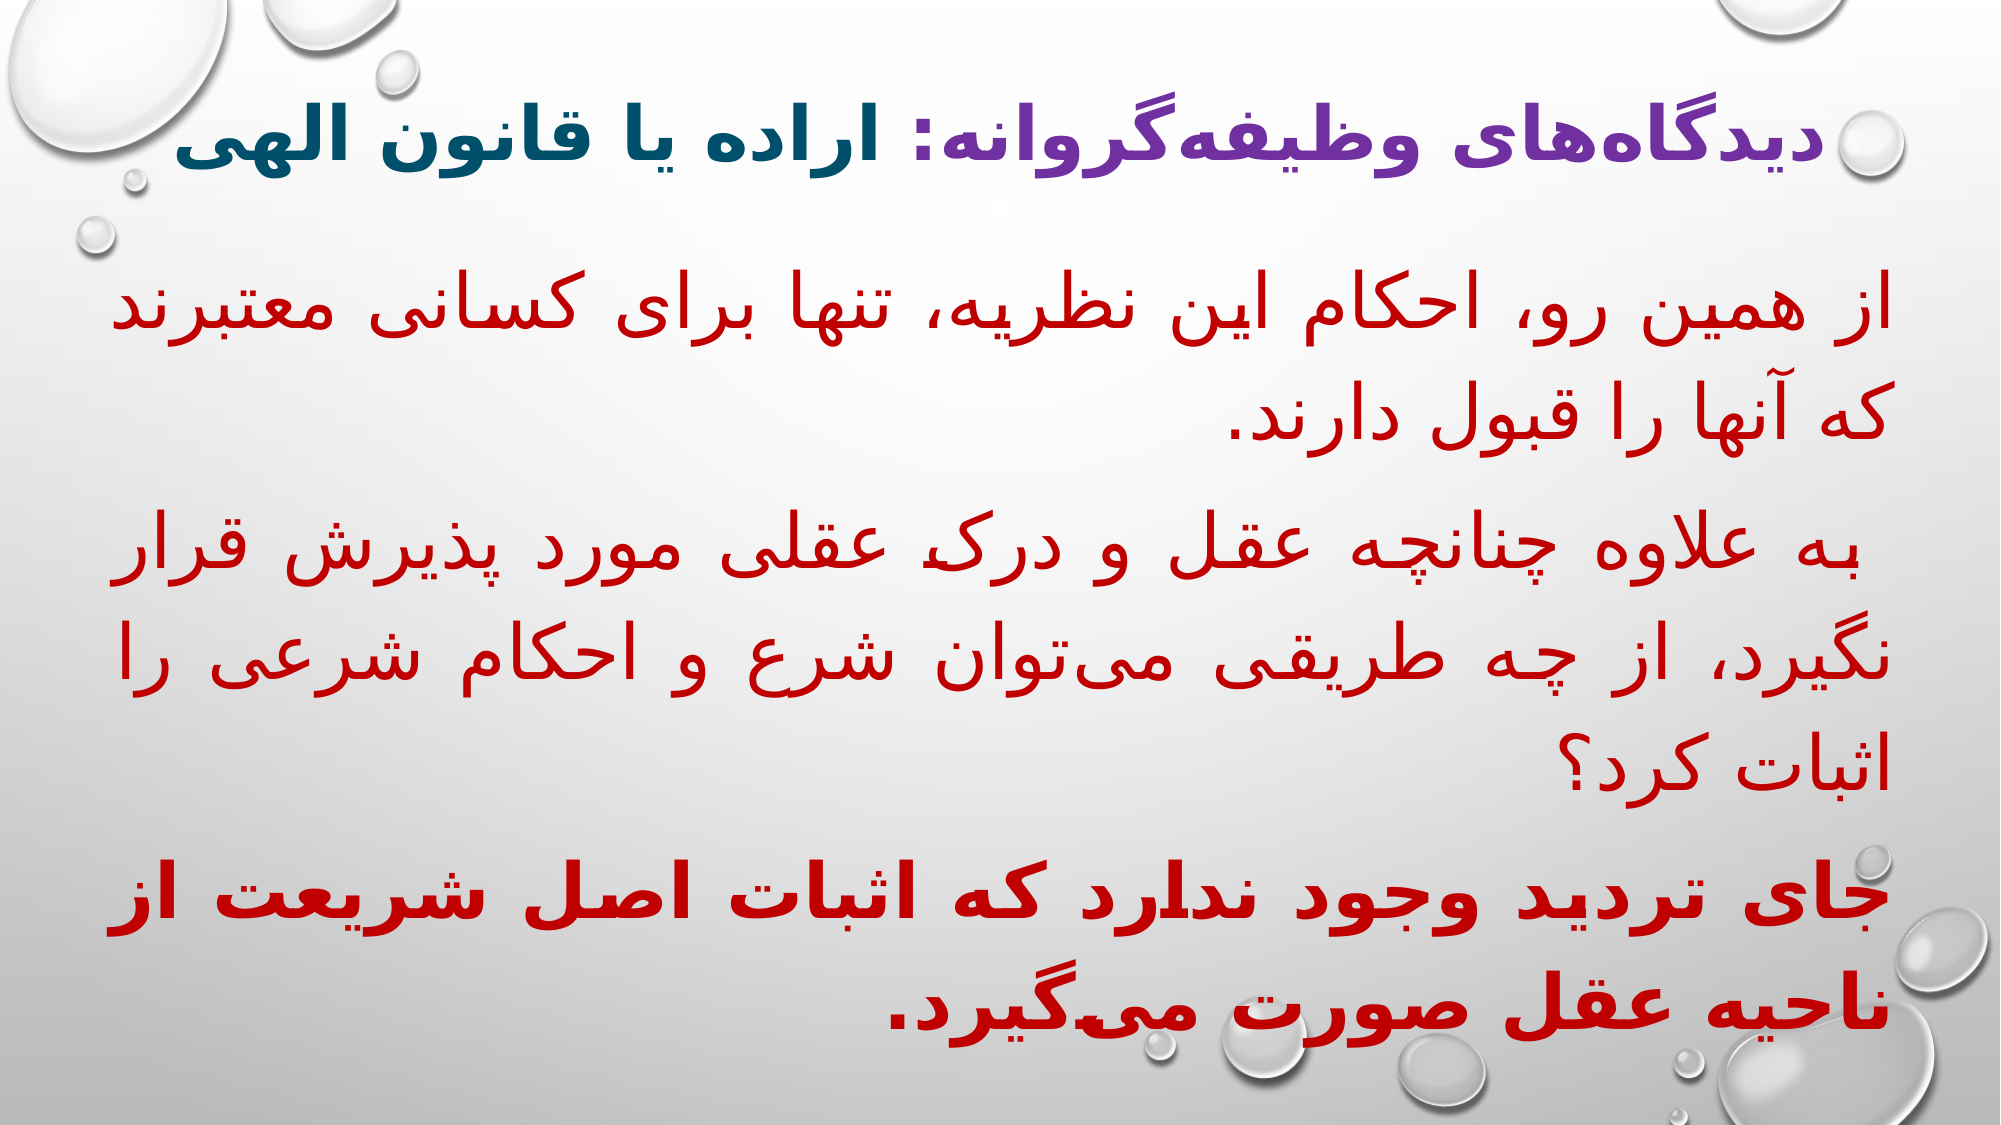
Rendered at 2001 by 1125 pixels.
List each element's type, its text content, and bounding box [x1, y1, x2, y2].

picture [0, 0, 2000, 1125]
list از همین رو، احکام این نظریه، تنها برای کسانی معتبرند که آنها را قبول دارند. به علاوه چنانچه عقل و درک عقلی مورد پذیرش قرار نگیرد، از چه طریقی می‌توان شرع و احکام شرعی را اثبات کرد؟ جای تردید وجود ندارد که اثبات اصل شریعت از ناحیه عقل صورت می‌گیرد. [91, 225, 1911, 1059]
title دیدگاه‌های وظیفه‌گروانه: اراده یا قانون الهی [149, 47, 1851, 225]
